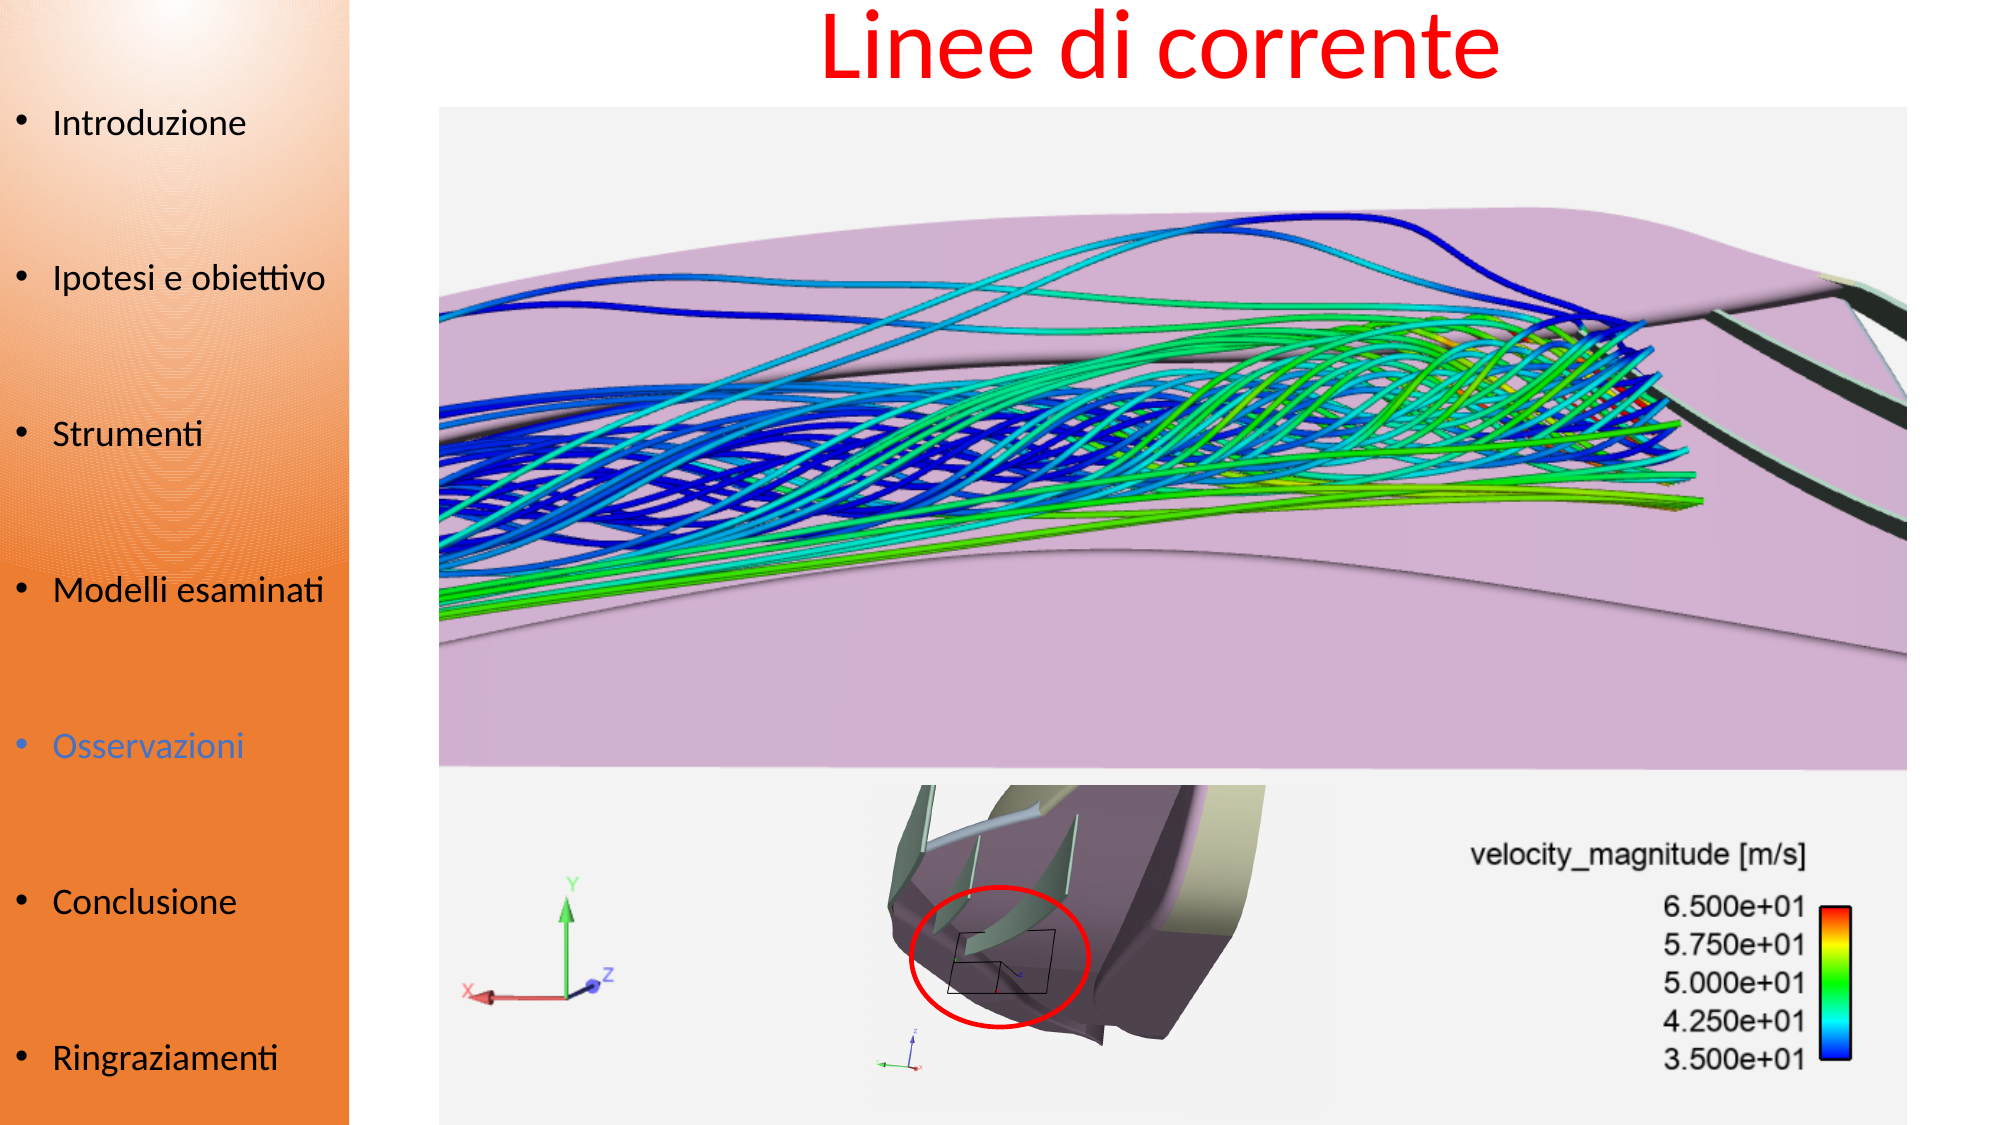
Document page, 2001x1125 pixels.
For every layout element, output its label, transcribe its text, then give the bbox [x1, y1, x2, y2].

text_box Linee di corrente [804, 0, 1520, 107]
picture [439, 107, 1907, 1125]
list Introduzione Ipotesi e obiettivo Strumenti Modelli esaminati Osservazioni Conclusione Ringraziamenti [0, 0, 350, 1125]
